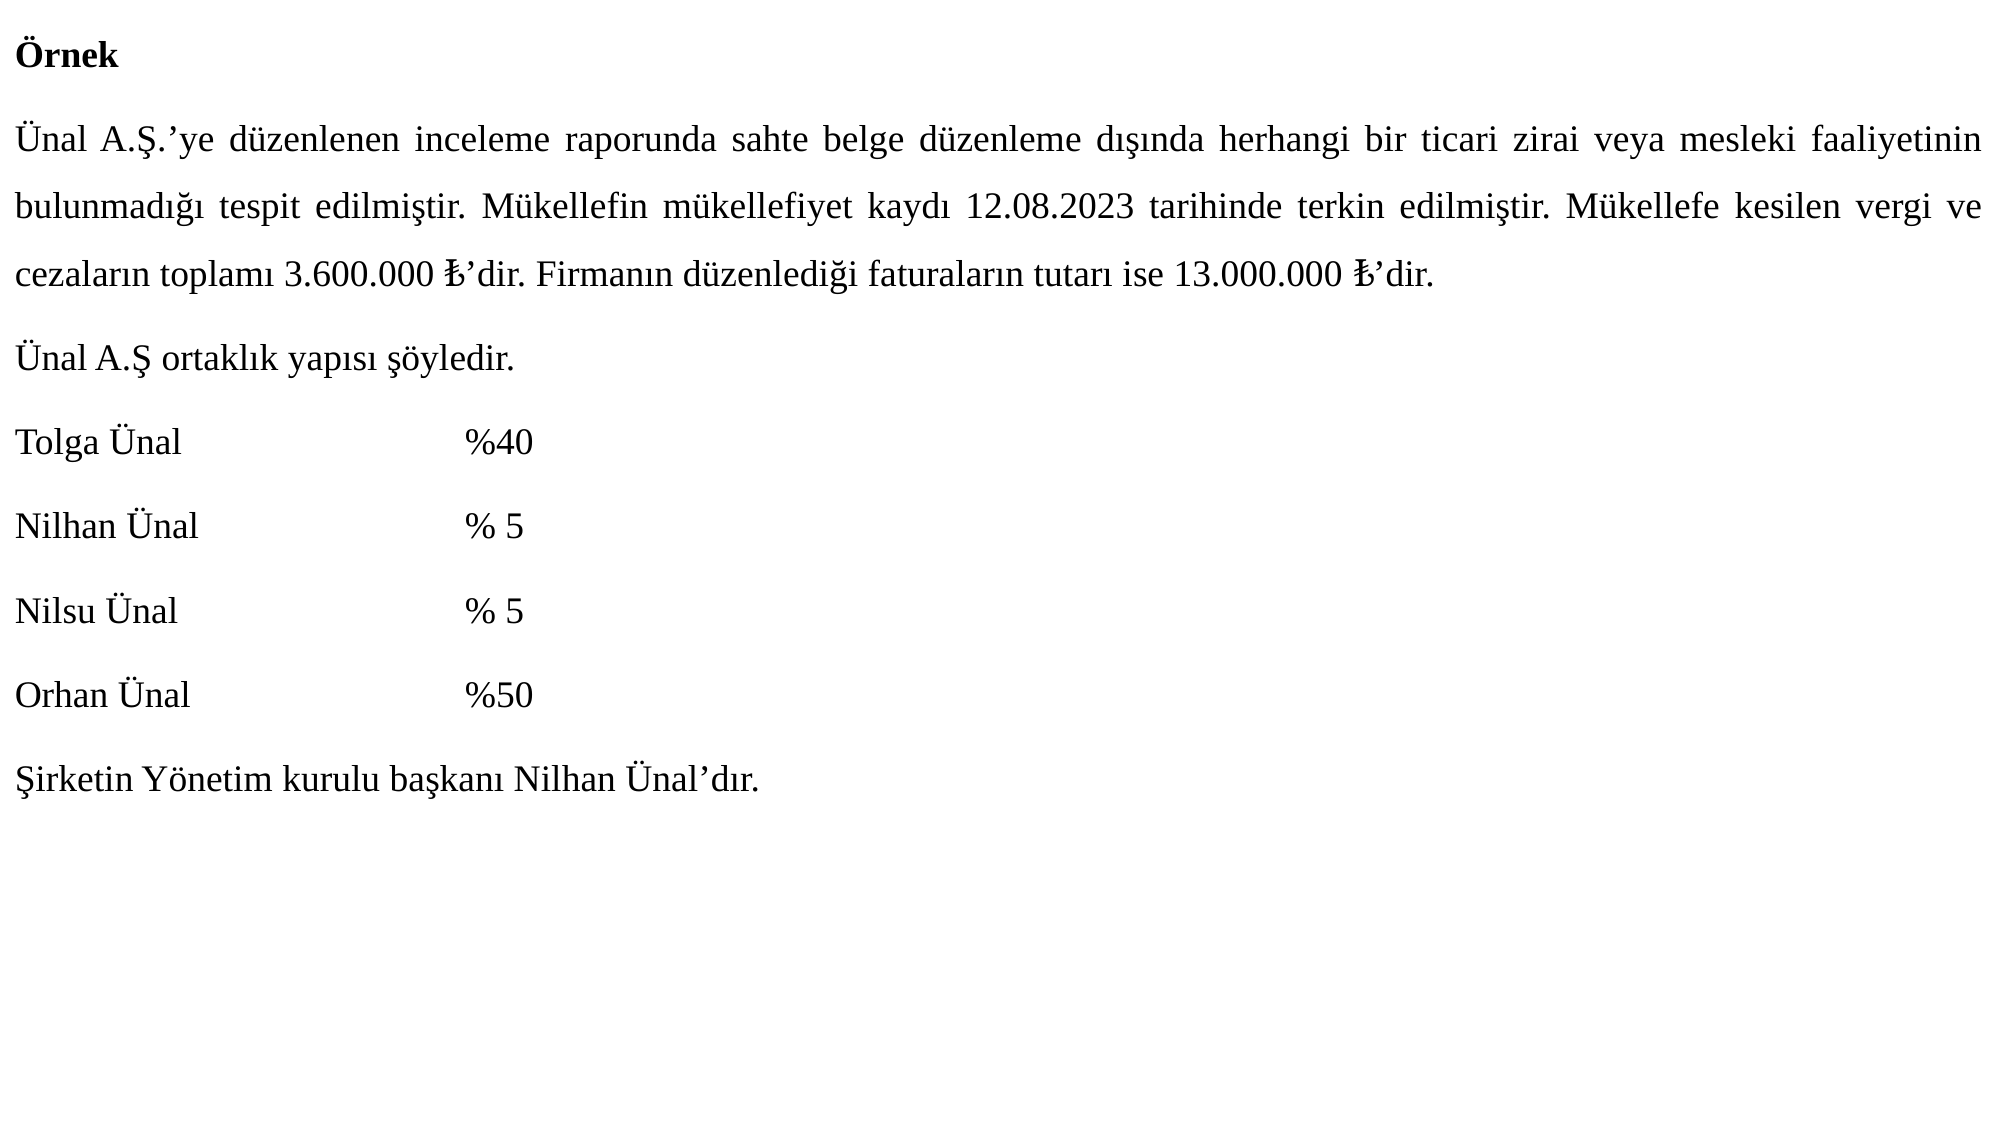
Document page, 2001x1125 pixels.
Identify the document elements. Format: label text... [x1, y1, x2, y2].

text_box Örnek Ünal A.Ş.’ye düzenlenen inceleme raporunda sahte belge düzenleme dışında herhangi bir ticari zirai veya mesleki faaliyetinin bulunmadığı tespit edilmiştir. Mükellefin mükellefiyet kaydı 12.08.2023 tarihinde terkin edilmiştir. Mükellefe kesilen vergi ve cezaların toplamı 3.600.000 ₺’dir. Firmanın düzenlediği faturaların tutarı ise 13.000.000 ₺’dir. Ünal A.Ş ortaklık yapısı şöyledir. Tolga Ünal %40 Nilhan Ünal % 5 Nilsu Ünal % 5 Orhan Ünal %50 Şirketin Yönetim kurulu başkanı Nilhan Ünal’dır. [0, 0, 2000, 807]
